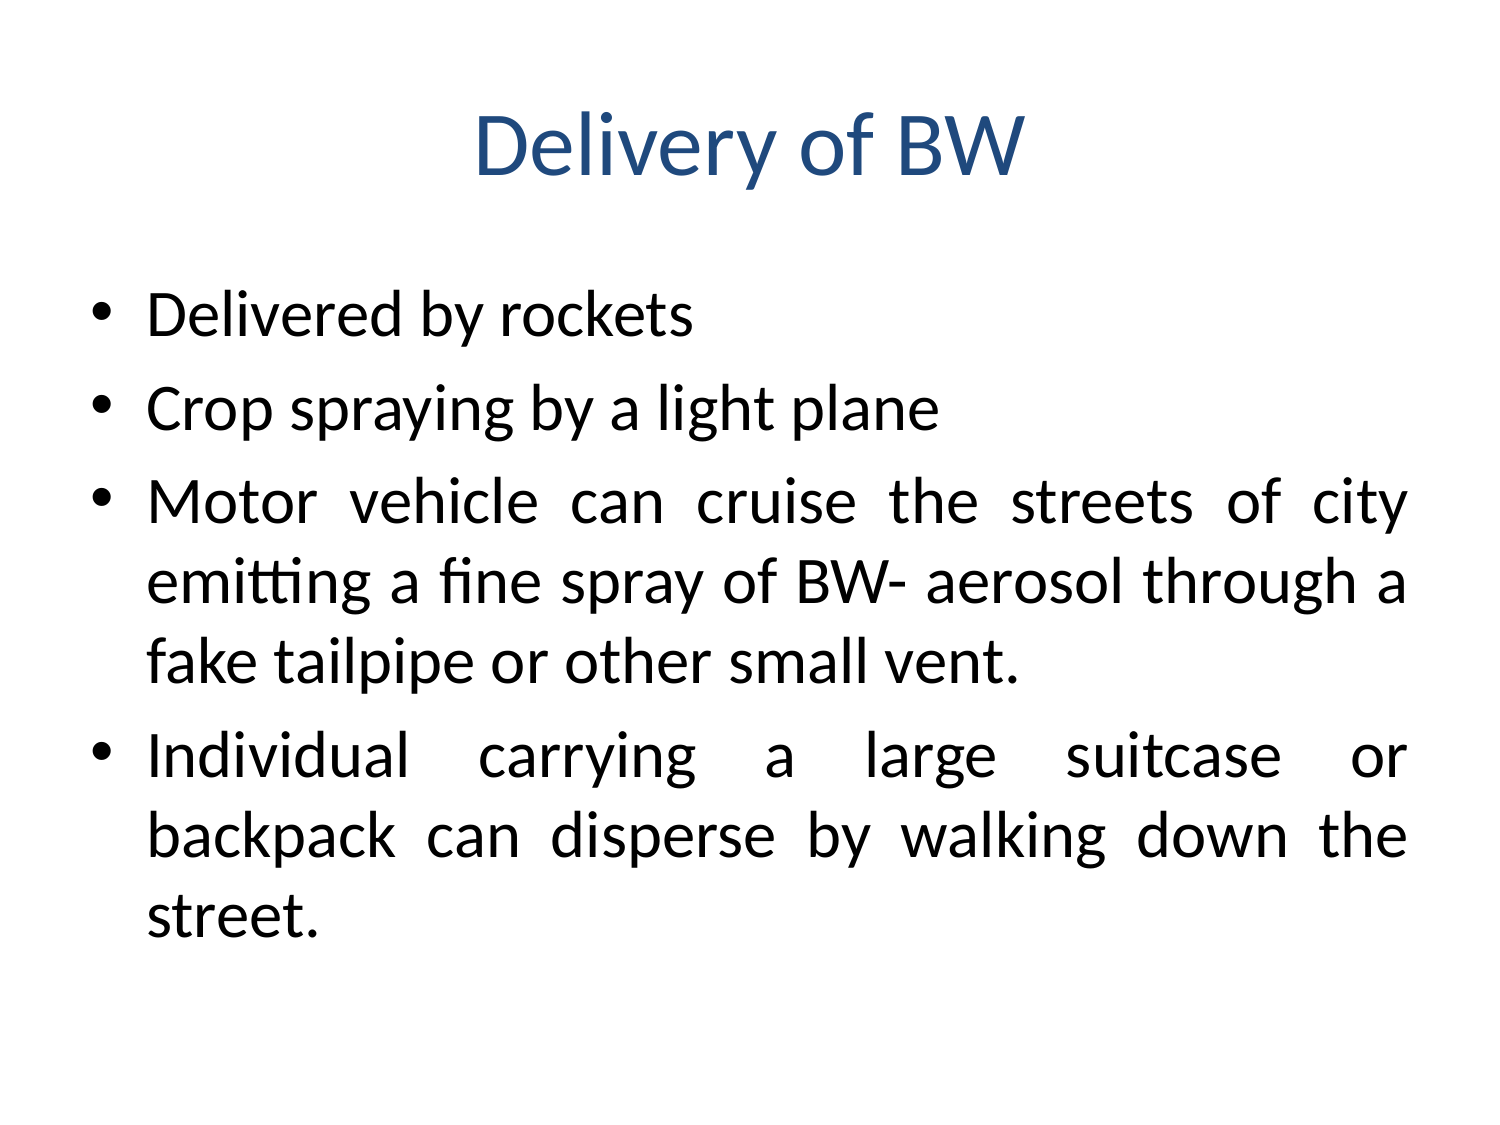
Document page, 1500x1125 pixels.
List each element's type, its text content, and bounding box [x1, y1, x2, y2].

title Delivery of BW [75, 45, 1425, 233]
list Delivered by rockets Crop spraying by a light plane Motor vehicle can cruise the streets of city emitting a fine spray of BW- aerosol through a fake tailpipe or other small vent. Individual carrying a large suitcase or backpack can disperse by walking down the street. [75, 262, 1425, 1071]
